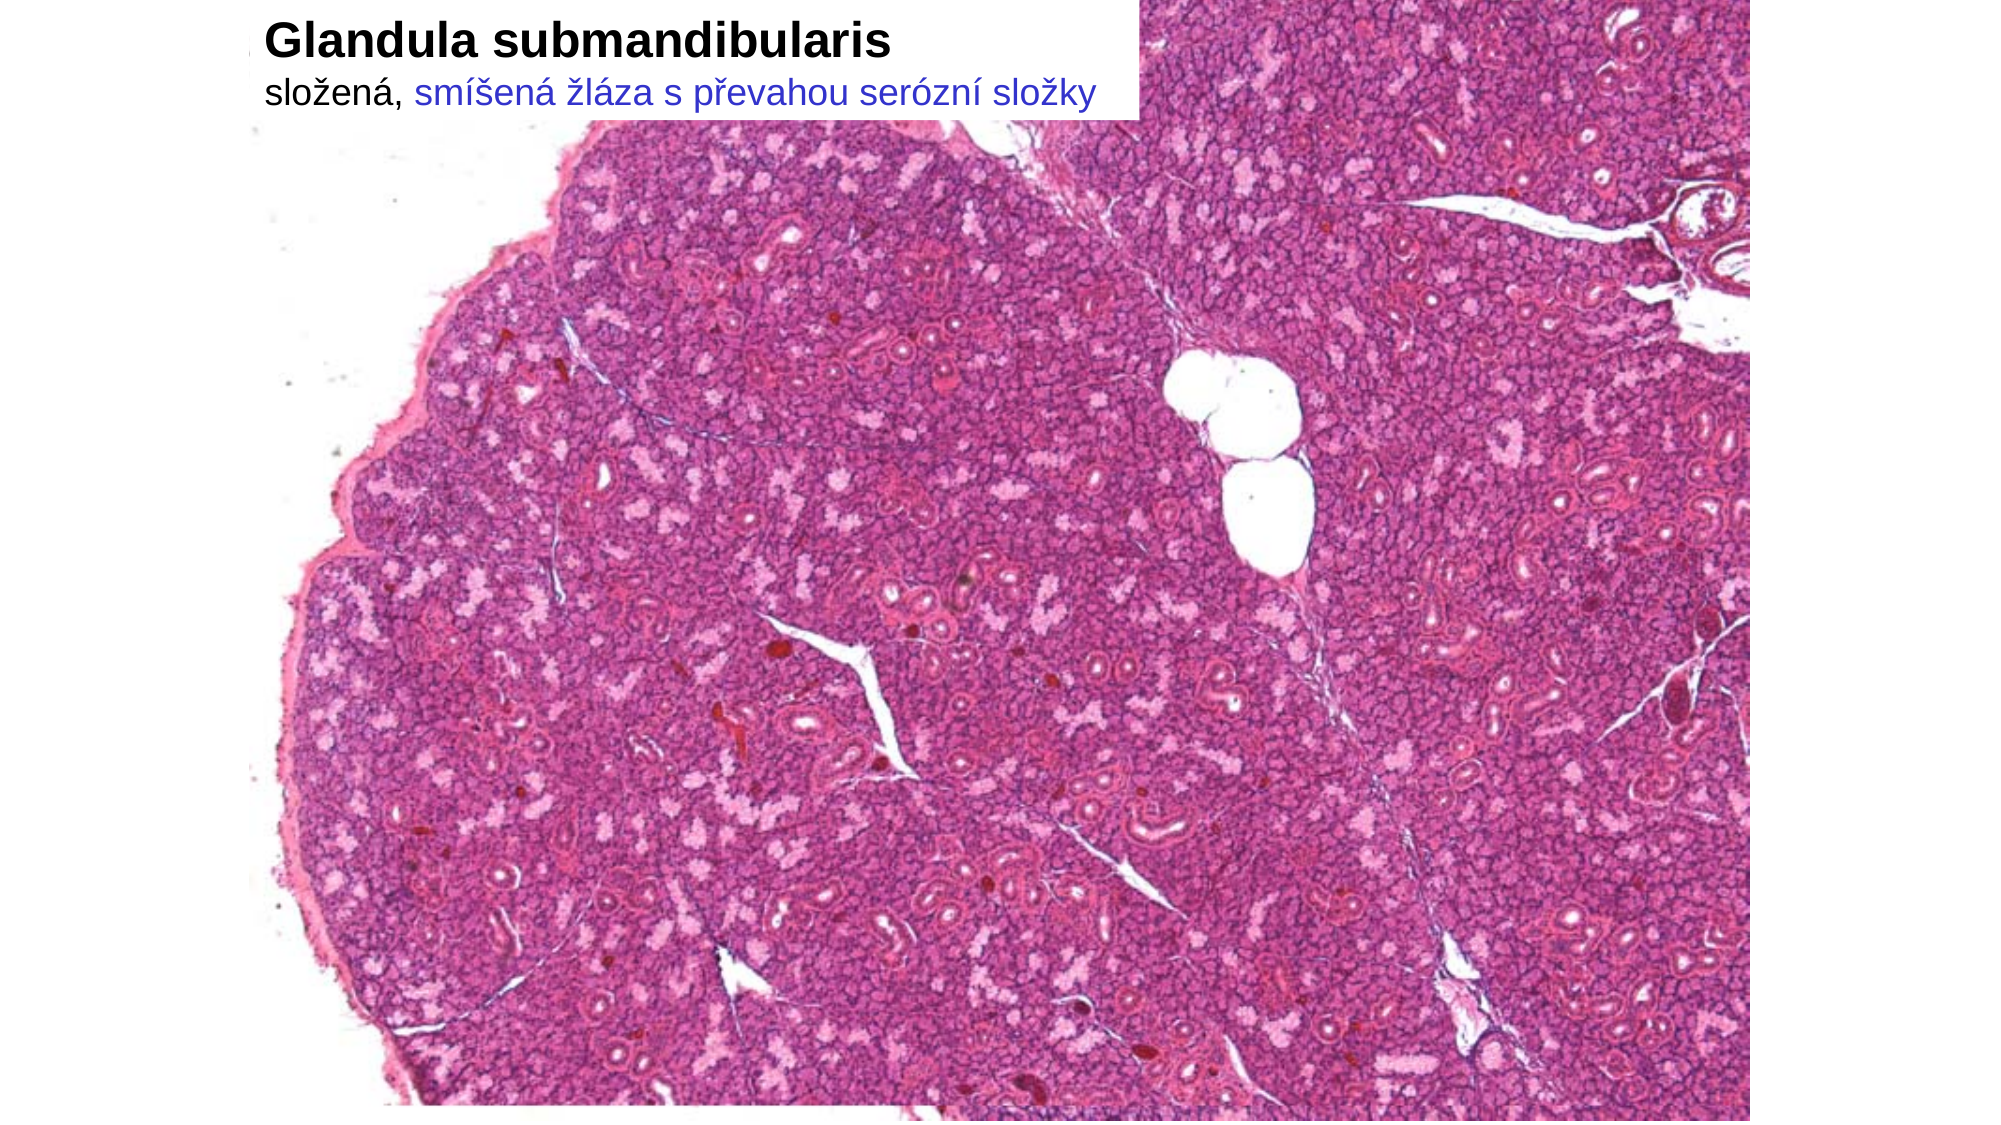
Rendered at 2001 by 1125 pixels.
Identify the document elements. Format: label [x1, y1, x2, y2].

picture [249, 0, 1750, 1121]
